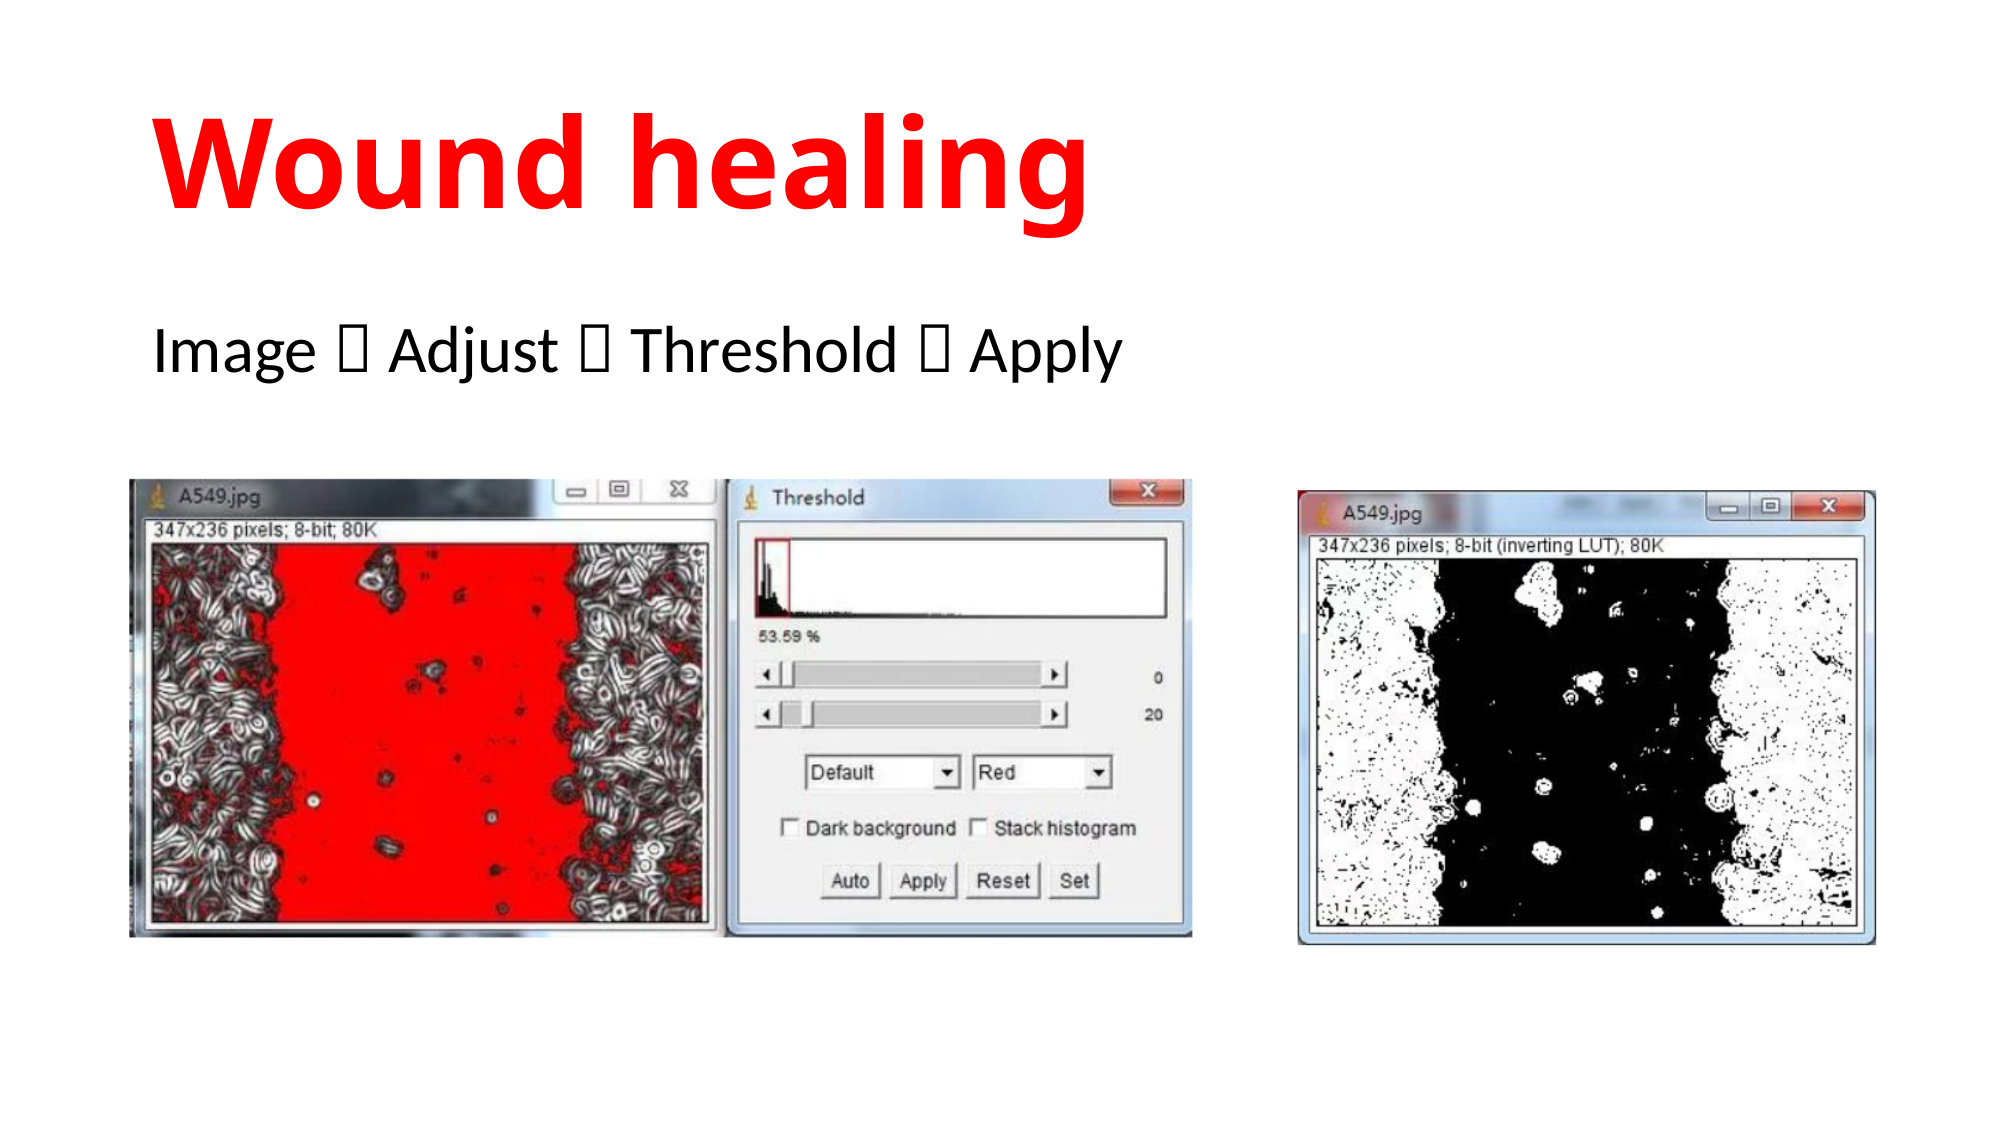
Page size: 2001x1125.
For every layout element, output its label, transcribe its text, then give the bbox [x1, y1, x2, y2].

text_box Image  Adjust  Threshold  Apply [137, 298, 1253, 394]
title Wound healing [137, 59, 1863, 278]
picture [1273, 468, 1901, 970]
picture [113, 449, 1198, 950]
